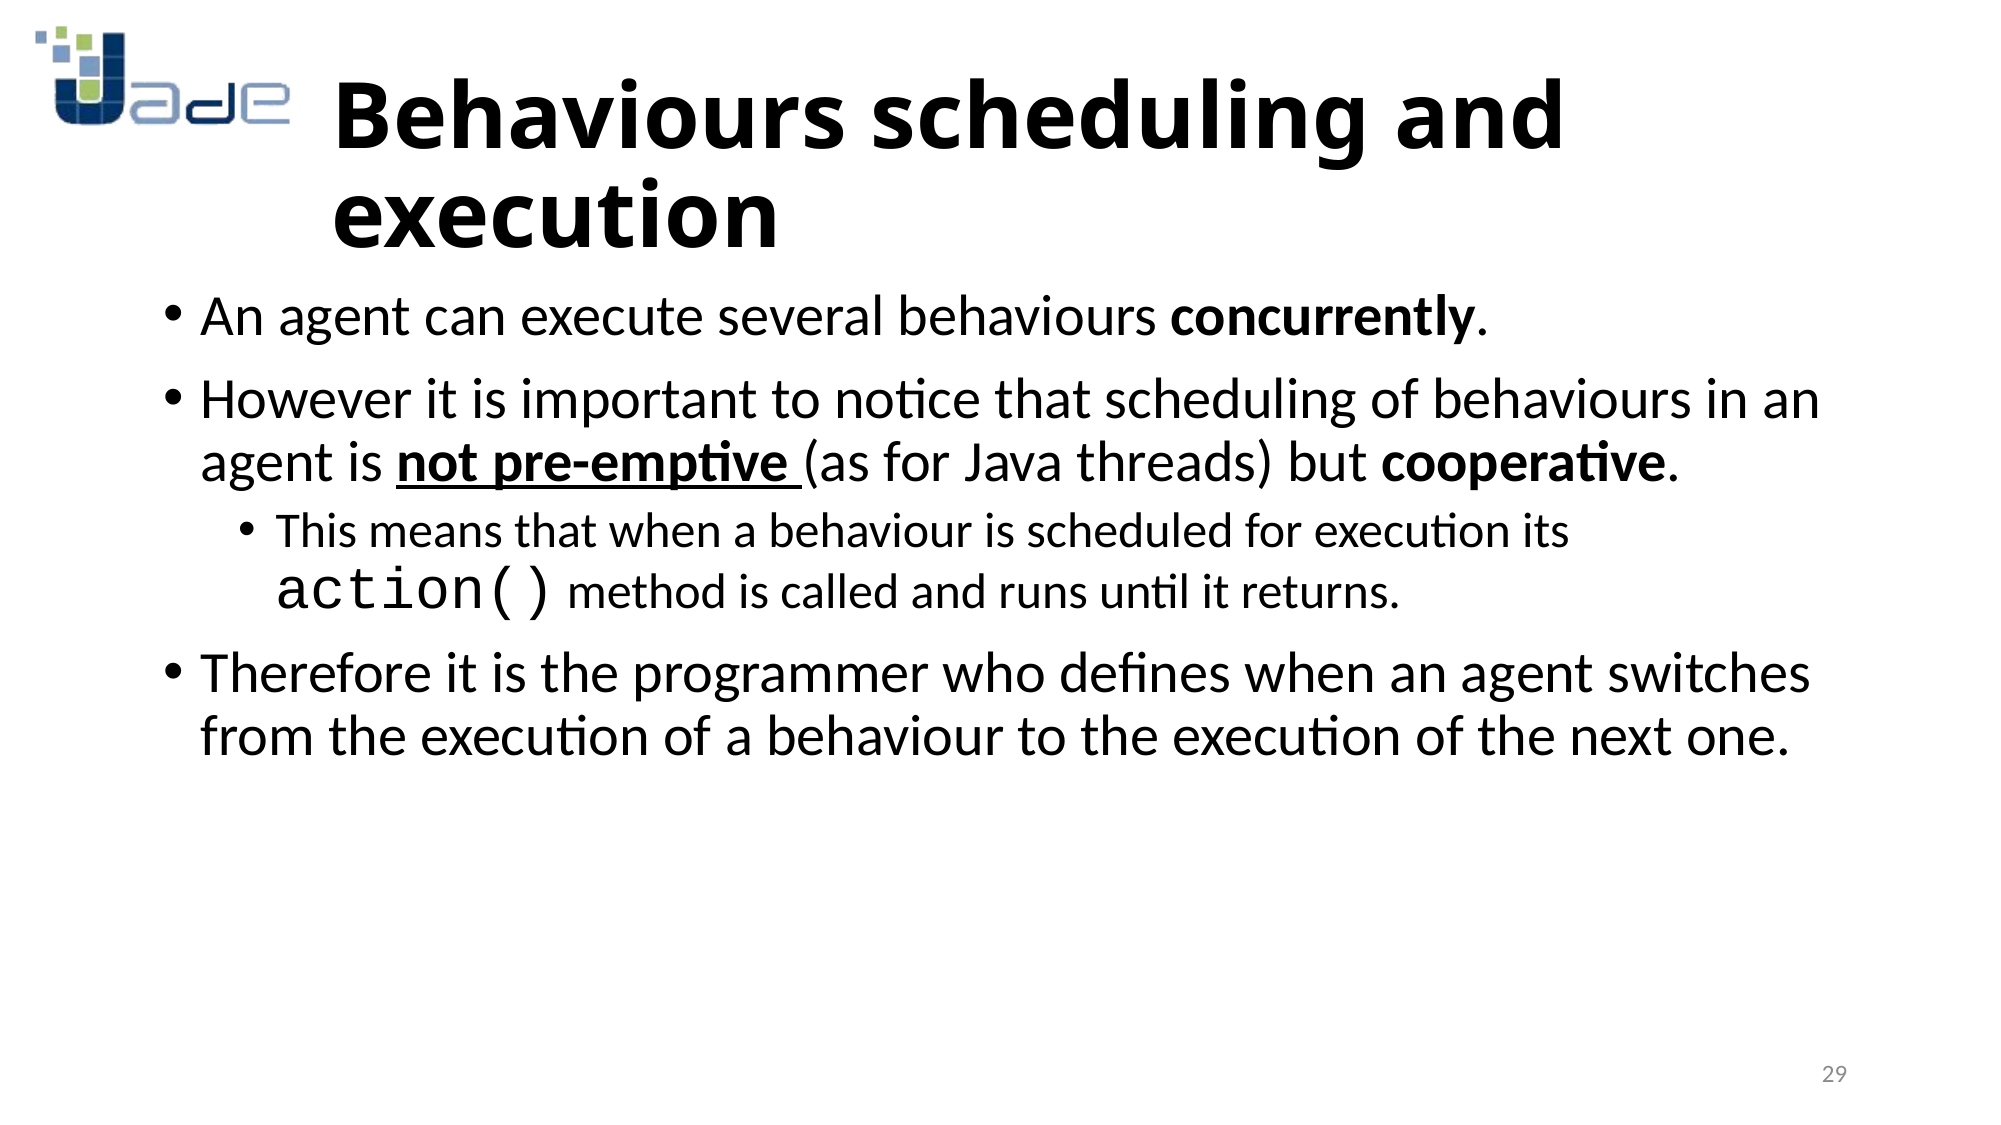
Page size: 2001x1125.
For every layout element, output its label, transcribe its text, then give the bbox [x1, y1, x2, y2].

list An agent can execute several behaviours concurrently. However it is important to notice that scheduling of behaviours in an agent is not pre-emptive (as for Java threads) but cooperative. This means that when a behaviour is scheduled for execution its action() method is called and runs until it returns. Therefore it is the programmer who defines when an agent switches from the execution of a behaviour to the execution of the next one. [148, 277, 1863, 1014]
slide_number 29 [1412, 1042, 1863, 1103]
picture [28, 14, 304, 154]
title Behaviours scheduling and execution [316, 59, 1863, 277]
